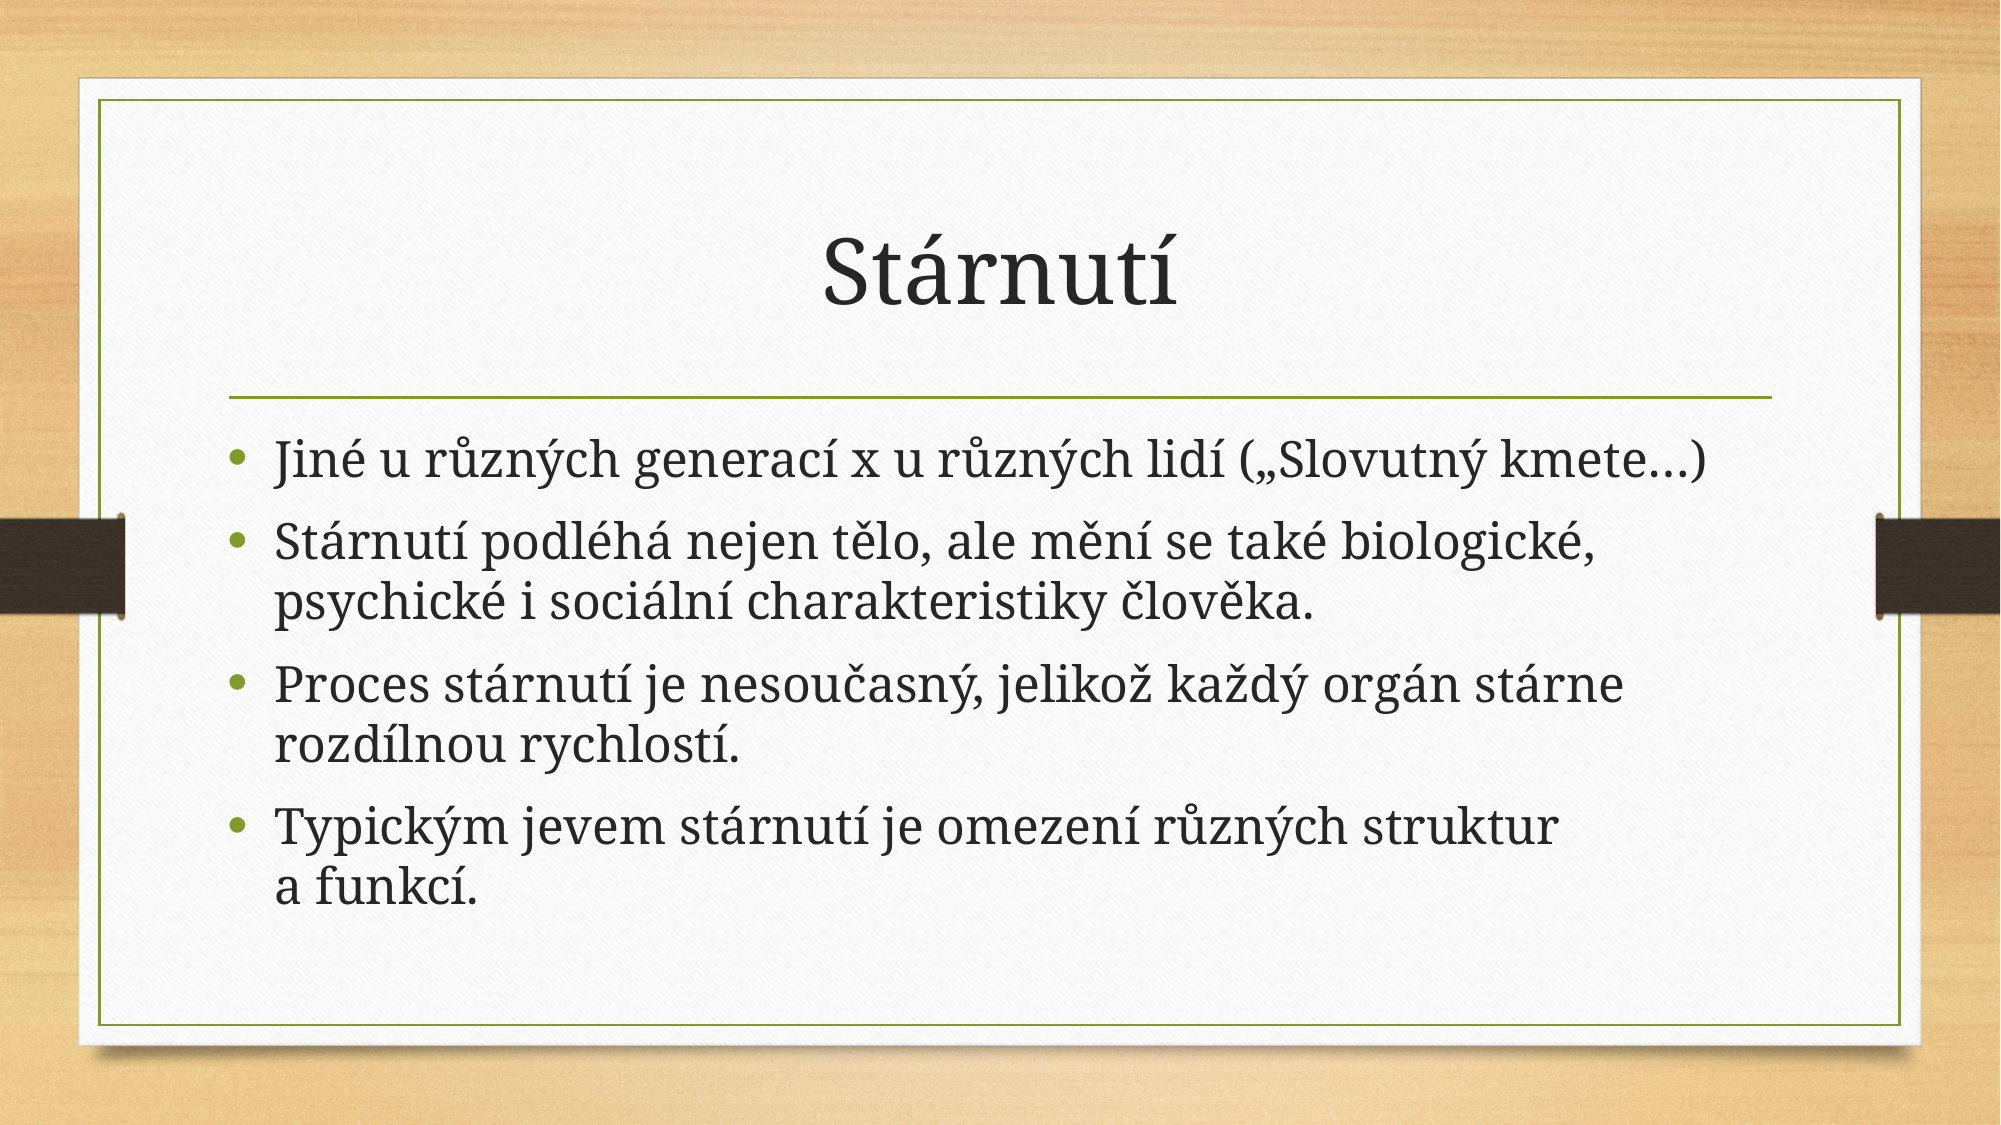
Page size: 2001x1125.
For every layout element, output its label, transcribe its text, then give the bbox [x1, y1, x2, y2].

list Jiné u různých generací x u různých lidí („Slovutný kmete…) Stárnutí podléhá nejen tělo, ale mění se také biologické, psychické i sociální charakteristiky člověka. Proces stárnutí je nesoučasný, jelikož každý orgán stárne rozdílnou rychlostí. Typickým jevem stárnutí je omezení různých struktur a funkcí. [212, 419, 1788, 964]
title Stárnutí [212, 161, 1788, 375]
picture [0, 0, 2001, 1125]
